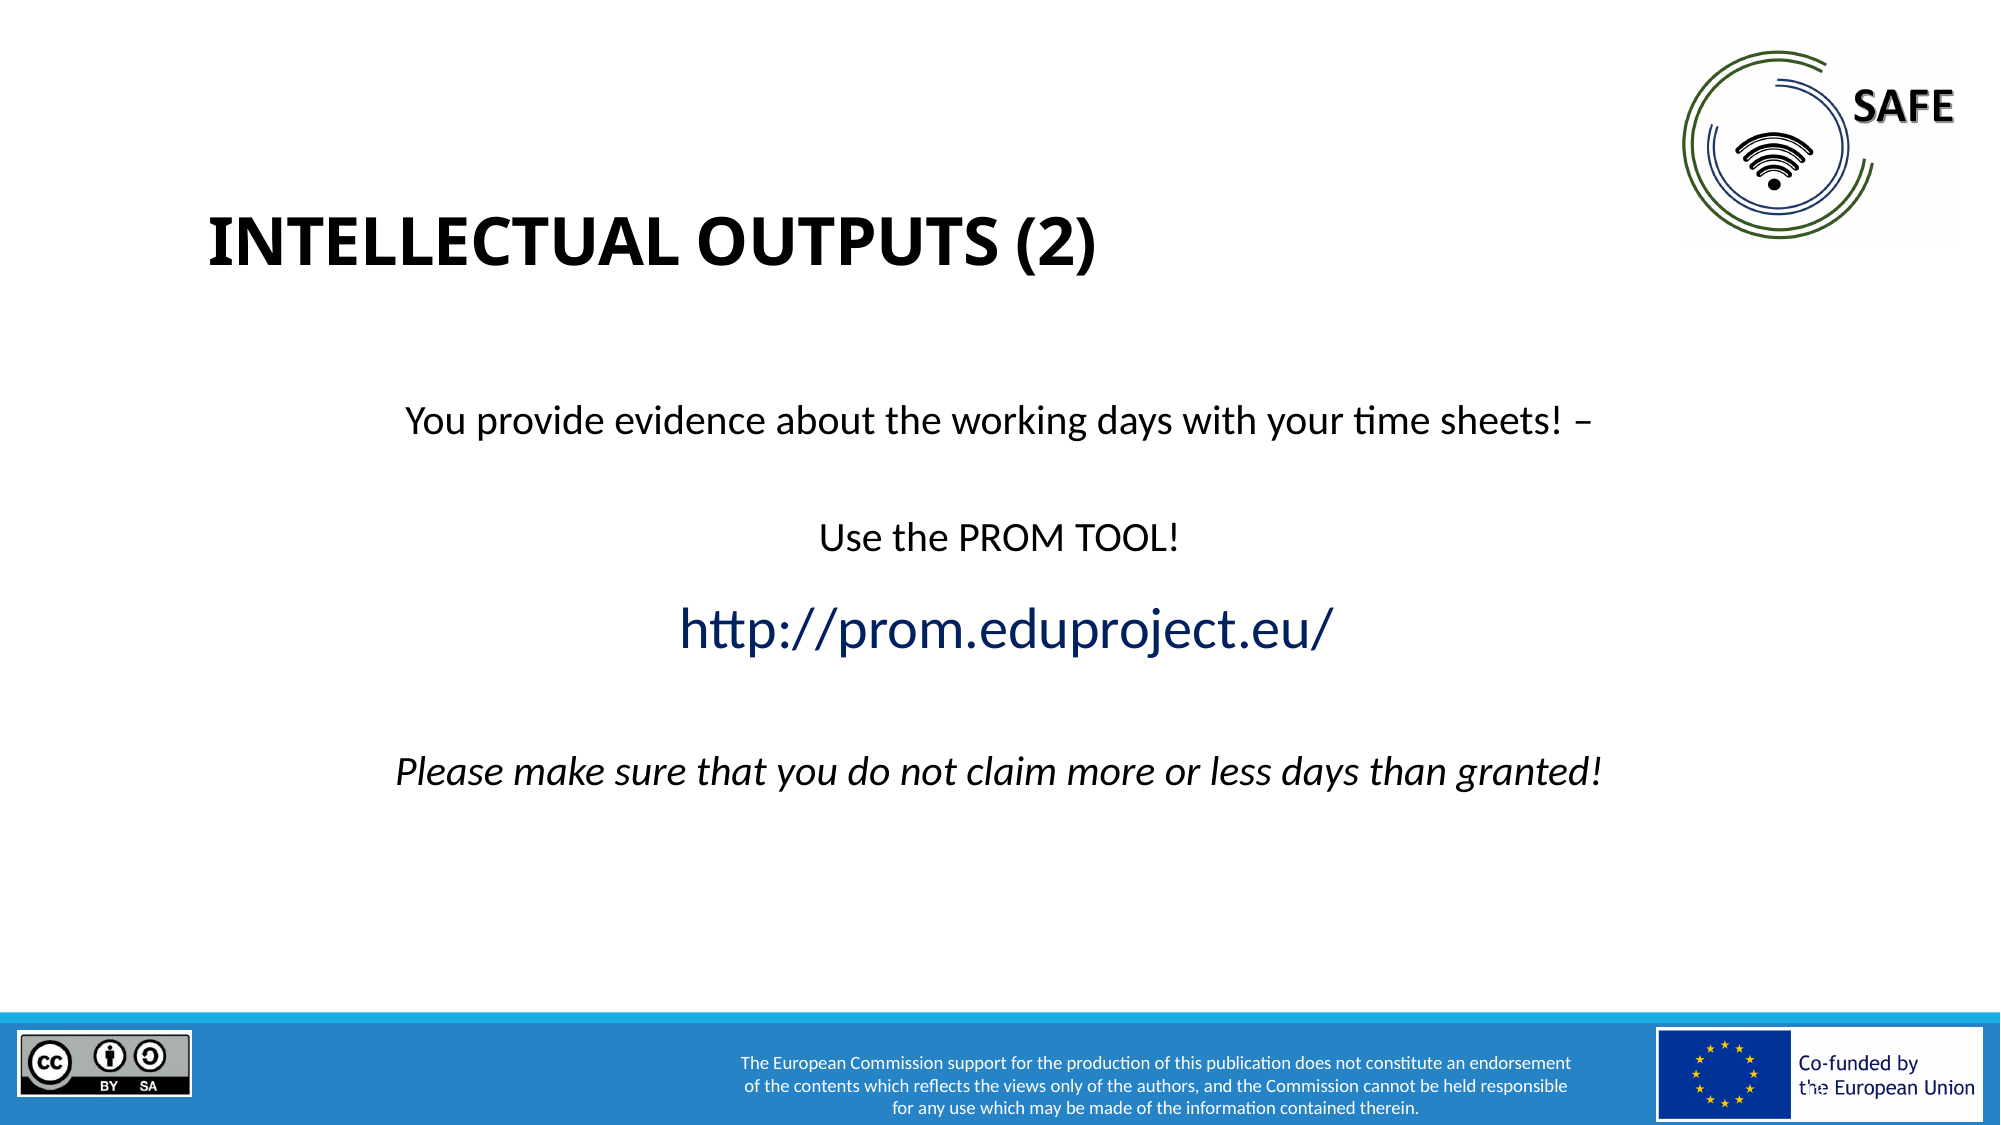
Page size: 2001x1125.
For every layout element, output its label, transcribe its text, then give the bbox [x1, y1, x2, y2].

title Intellectual Outputs (2) [193, 146, 1343, 287]
text_box http://prom.eduproject.eu/ [665, 582, 1349, 668]
text_box You provide evidence about the working days with your time sheets! – Use the PROM TOOL! Please make sure that you do not claim more or less days than granted! [249, 385, 1750, 884]
slide_number 13 [1624, 1059, 1840, 1120]
picture [1656, 1027, 1983, 1122]
picture [17, 1030, 192, 1097]
picture [1682, 45, 1958, 245]
